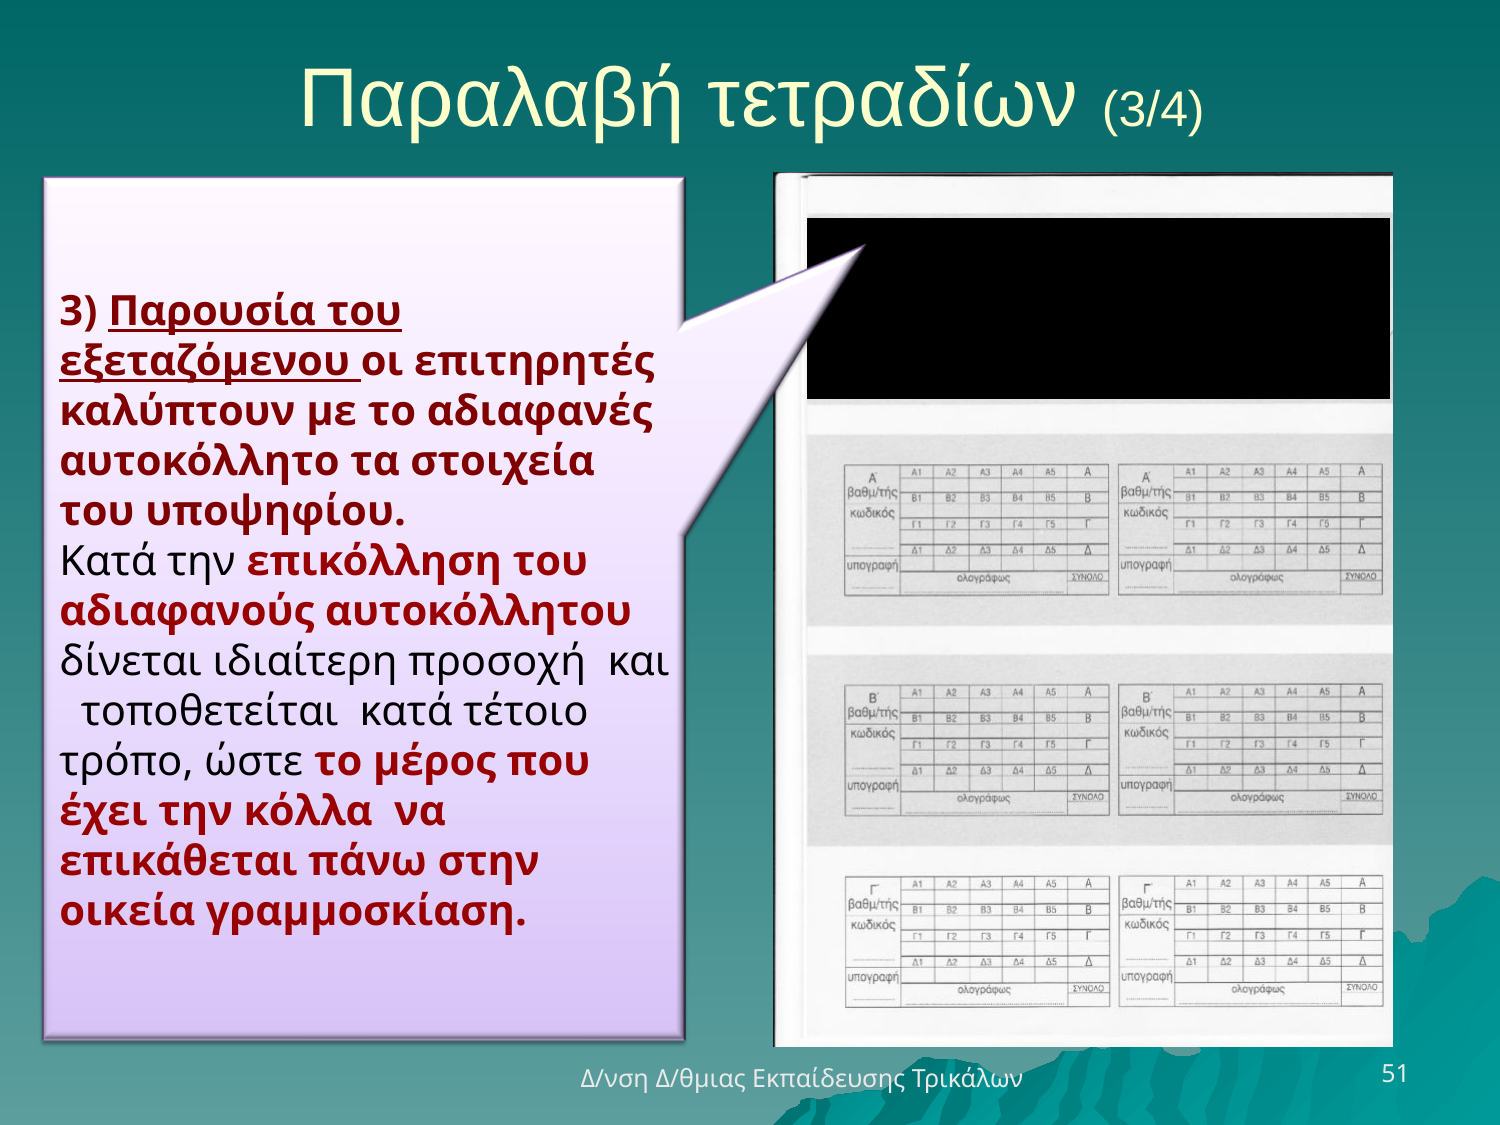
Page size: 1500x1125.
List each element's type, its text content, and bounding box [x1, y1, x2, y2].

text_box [29, 172, 874, 1051]
picture [874, 172, 1393, 1048]
text_box 51 [1093, 1024, 1425, 1100]
title Παραλαβή τετραδίων (3/4) [76, 42, 1427, 145]
text_box Δ/νση Δ/θμιας Εκπαίδευσης Τρικάλων [512, 1055, 1093, 1100]
